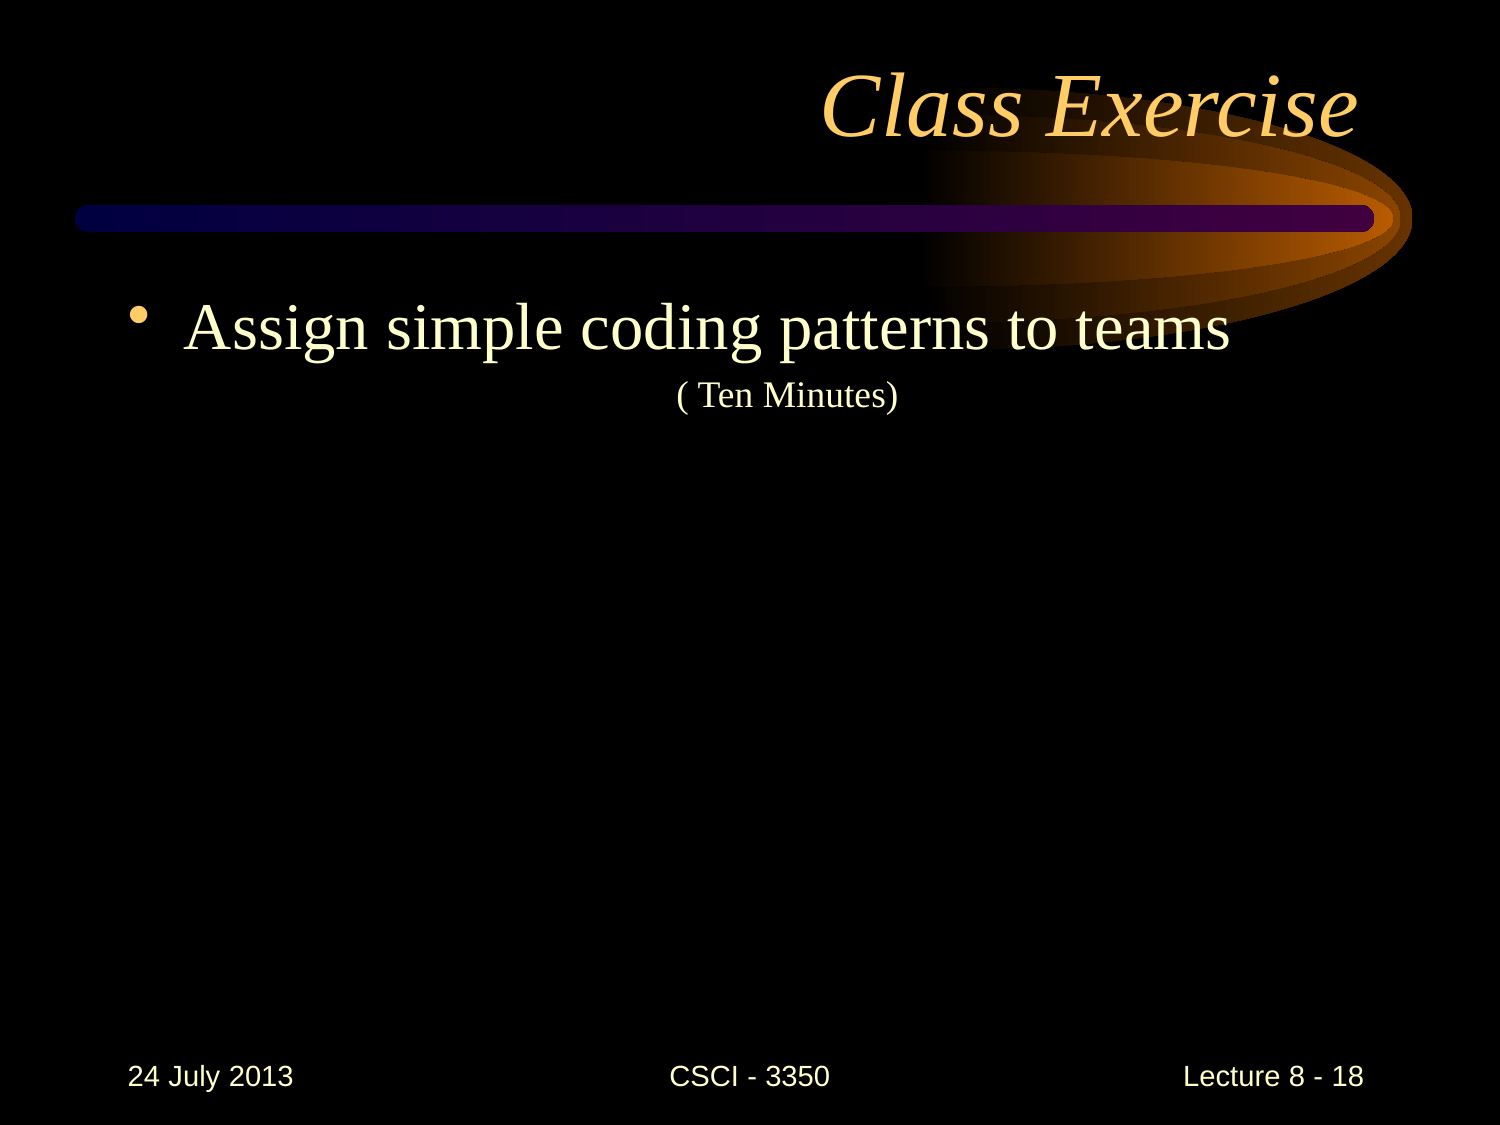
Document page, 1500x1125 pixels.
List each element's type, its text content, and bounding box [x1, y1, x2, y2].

title Class Exercise [99, 37, 1375, 163]
list Assign simple coding patterns to teams ( Ten Minutes) [112, 275, 1388, 1013]
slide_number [112, 1037, 426, 1113]
footer CSCI - 3350 [512, 1037, 988, 1113]
slide_number Lecture 8 - 18 [1074, 1037, 1388, 1113]
